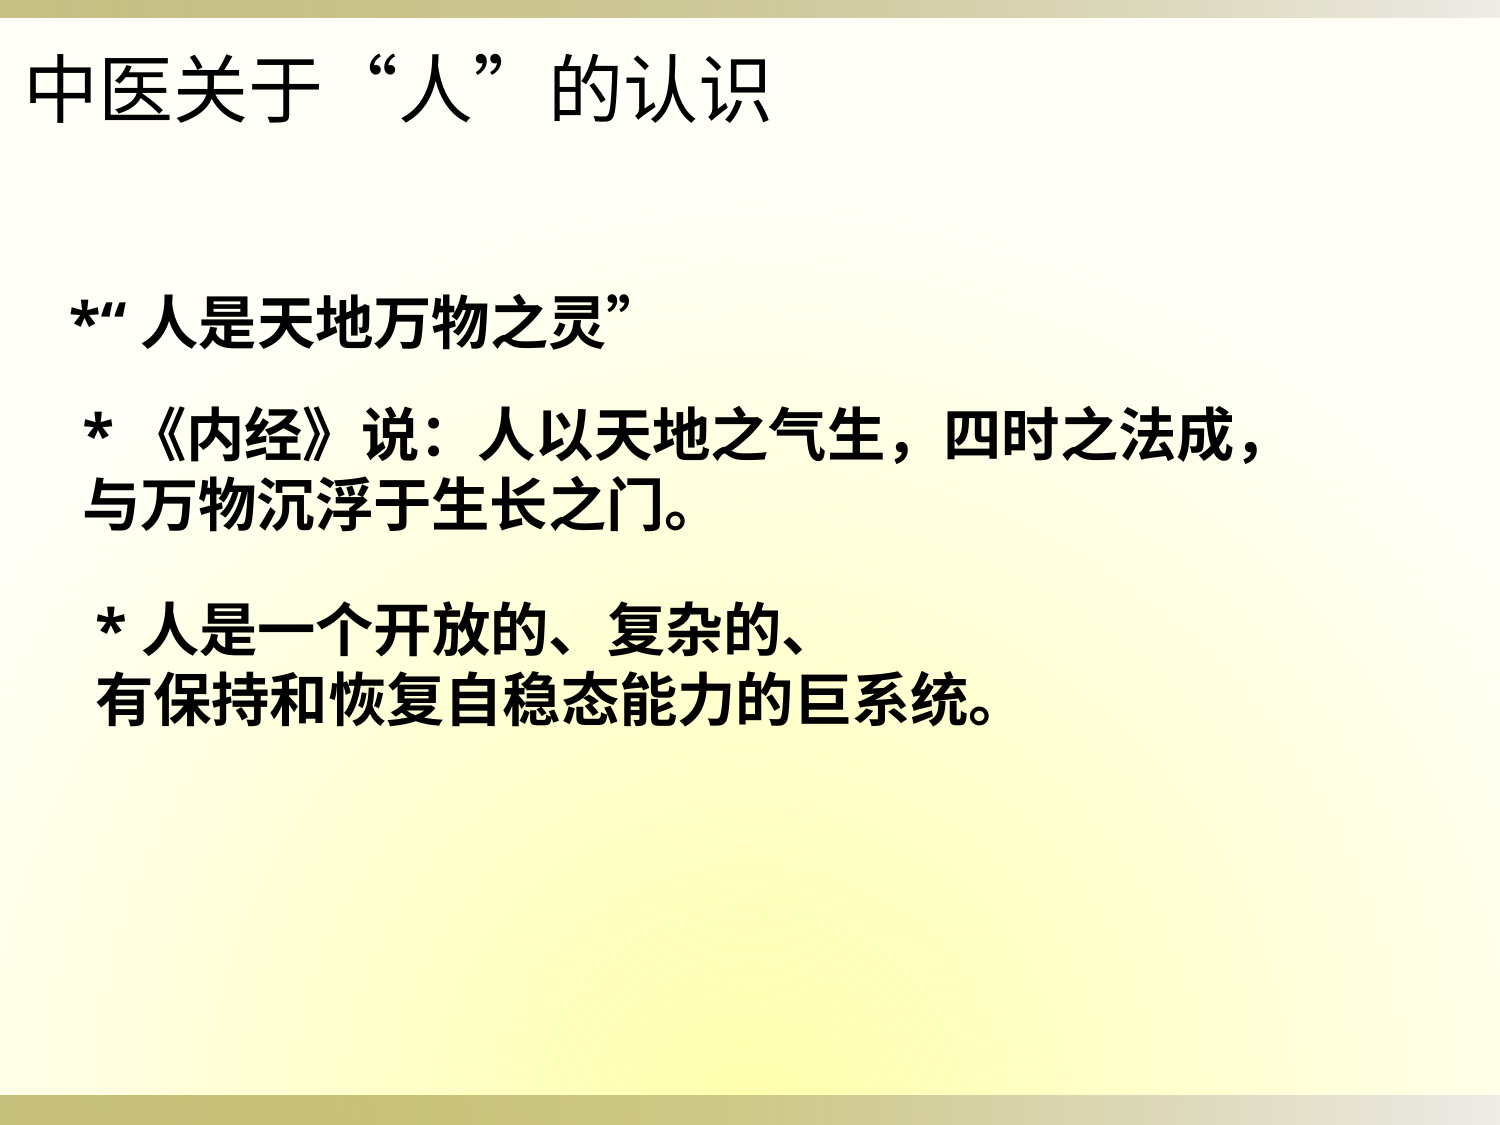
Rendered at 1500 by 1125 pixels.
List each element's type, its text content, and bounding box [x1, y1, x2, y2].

text_box *“人是天地万物之灵” [54, 278, 680, 364]
text_box *《内经》说：人以天地之气生，四时之法成， 与万物沉浮于生长之门。 [67, 390, 1309, 546]
text_box 中医关于“人”的认识 [8, 35, 789, 141]
text_box *人是一个开放的、复杂的、 有保持和恢复自稳态能力的巨系统。 [80, 586, 1043, 741]
